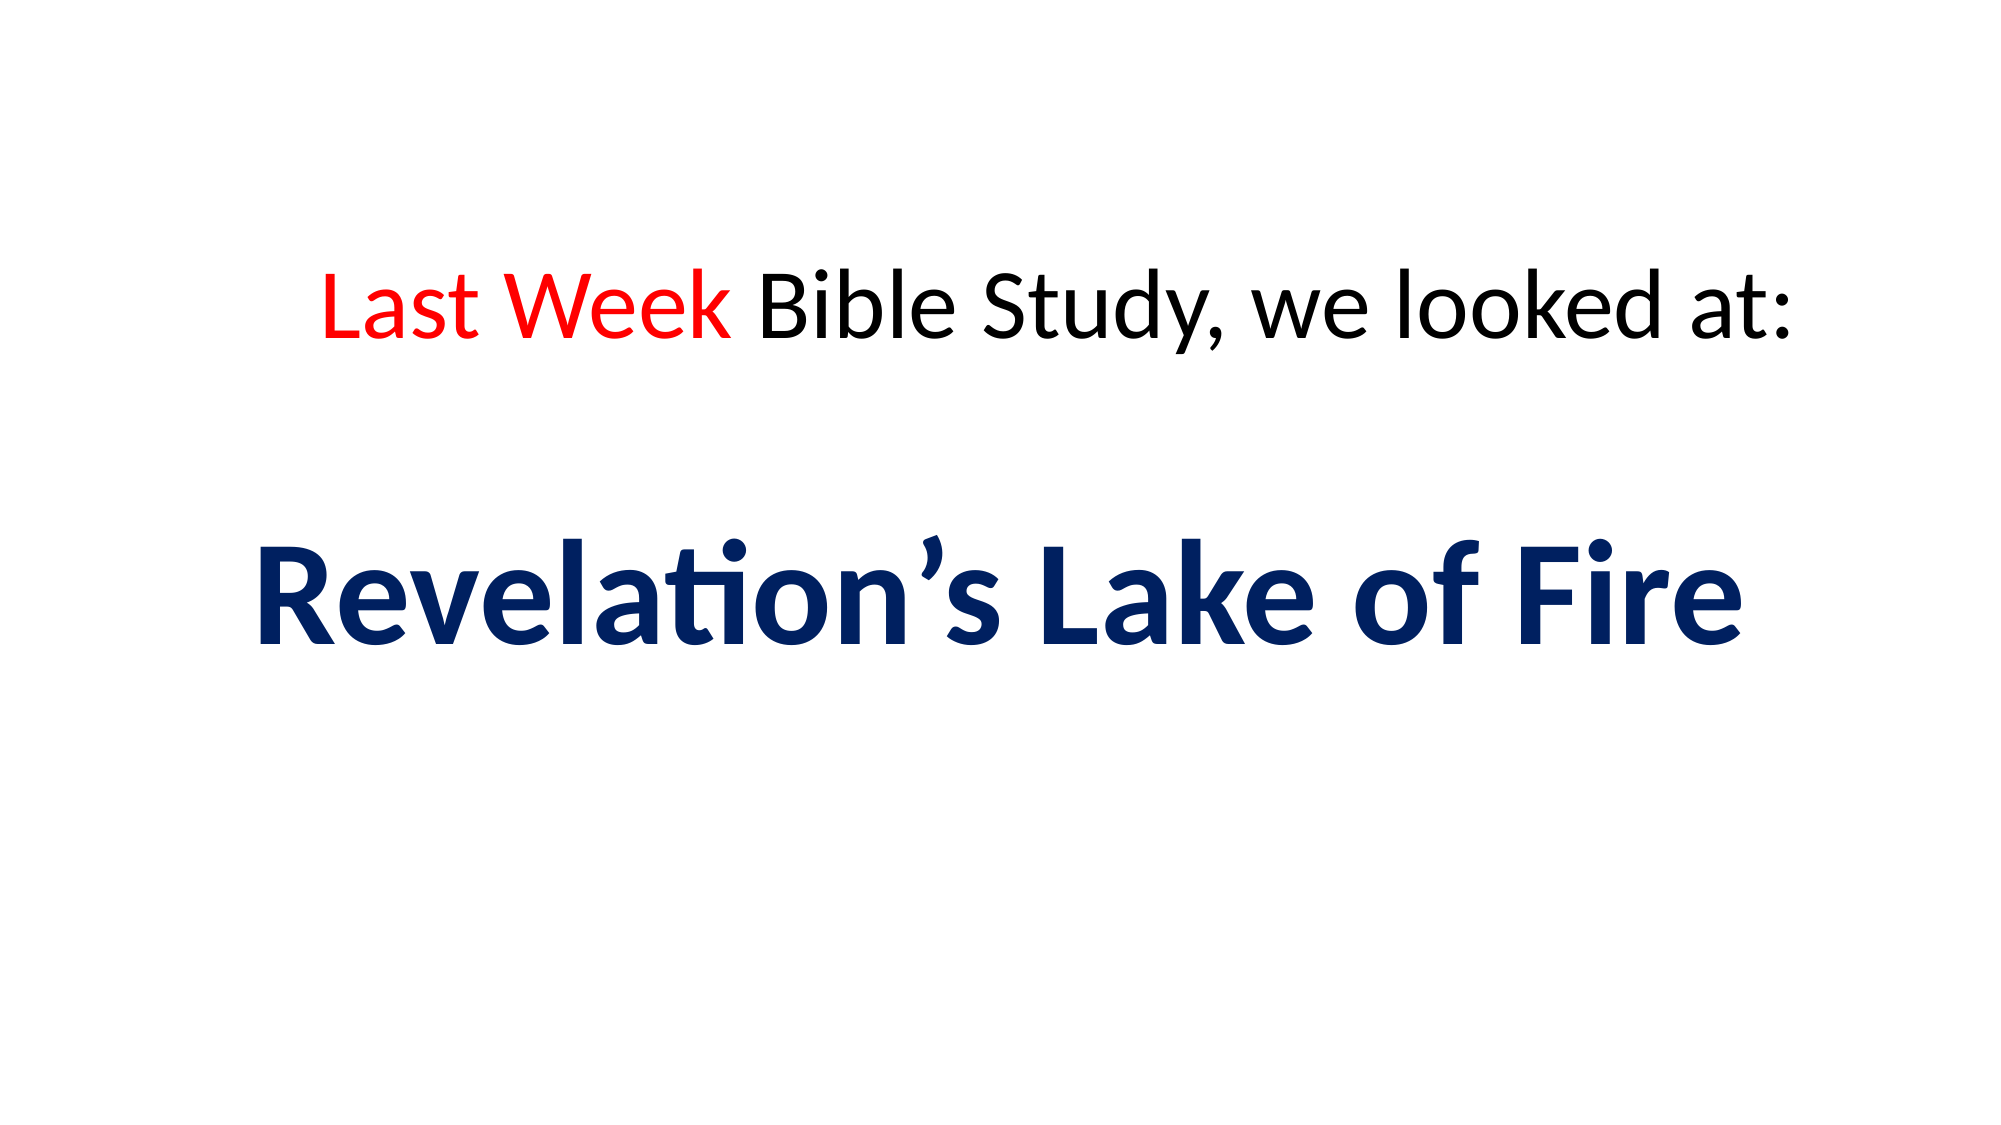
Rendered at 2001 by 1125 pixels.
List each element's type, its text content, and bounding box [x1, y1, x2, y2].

text_box Revelation’s Lake of Fire [237, 486, 1763, 682]
text_box Last Week Bible Study, we looked at: [304, 230, 1813, 366]
